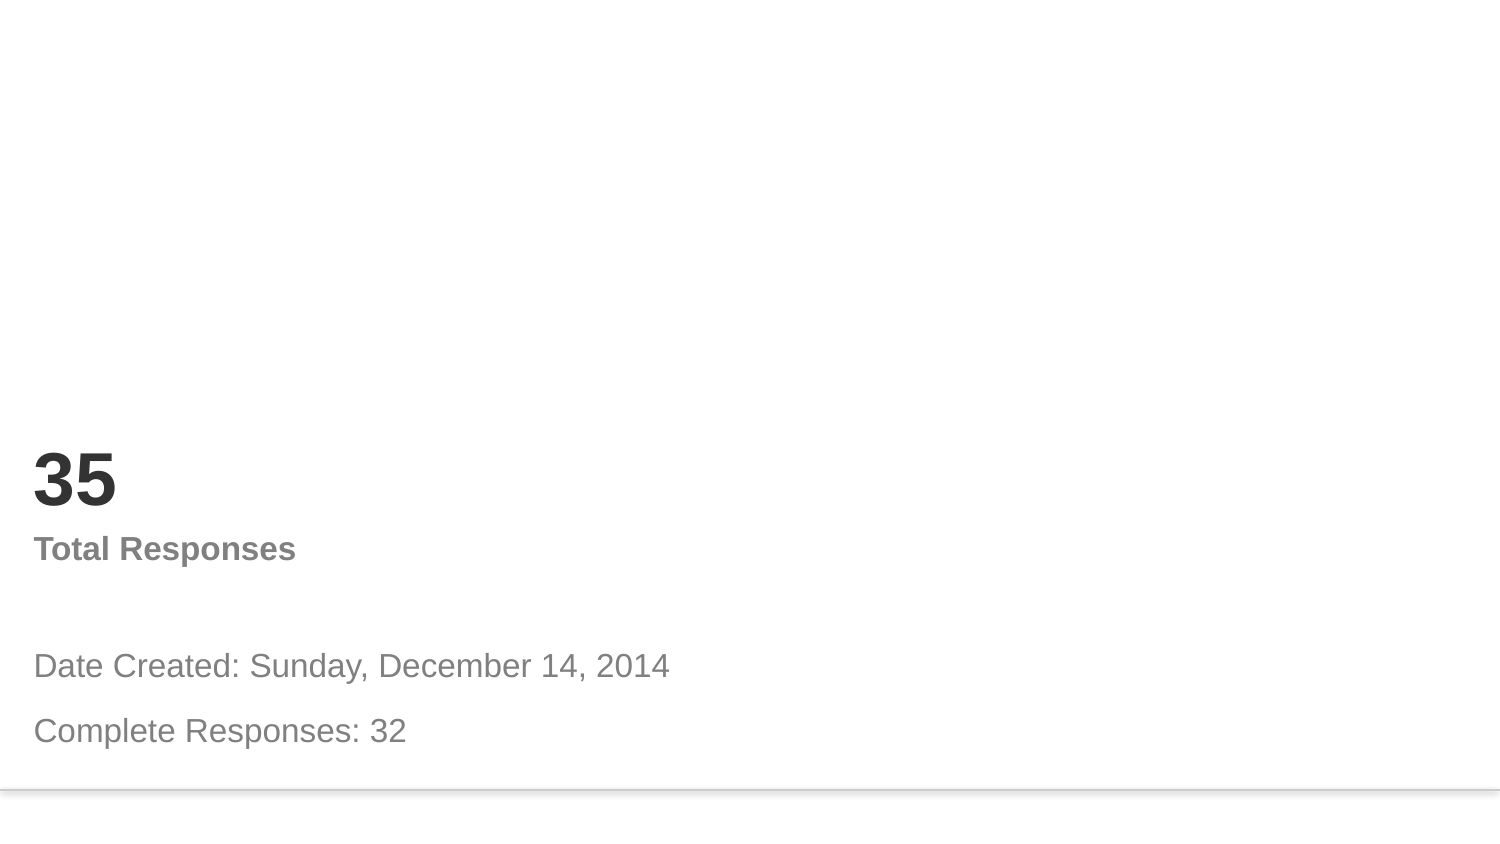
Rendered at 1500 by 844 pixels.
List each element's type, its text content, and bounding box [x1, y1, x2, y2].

list Complete Responses: 32 [33, 701, 785, 759]
title 35 [33, 405, 1384, 546]
list Date Created: Sunday, December 14, 2014 [33, 636, 785, 695]
list Total Responses [33, 519, 667, 566]
